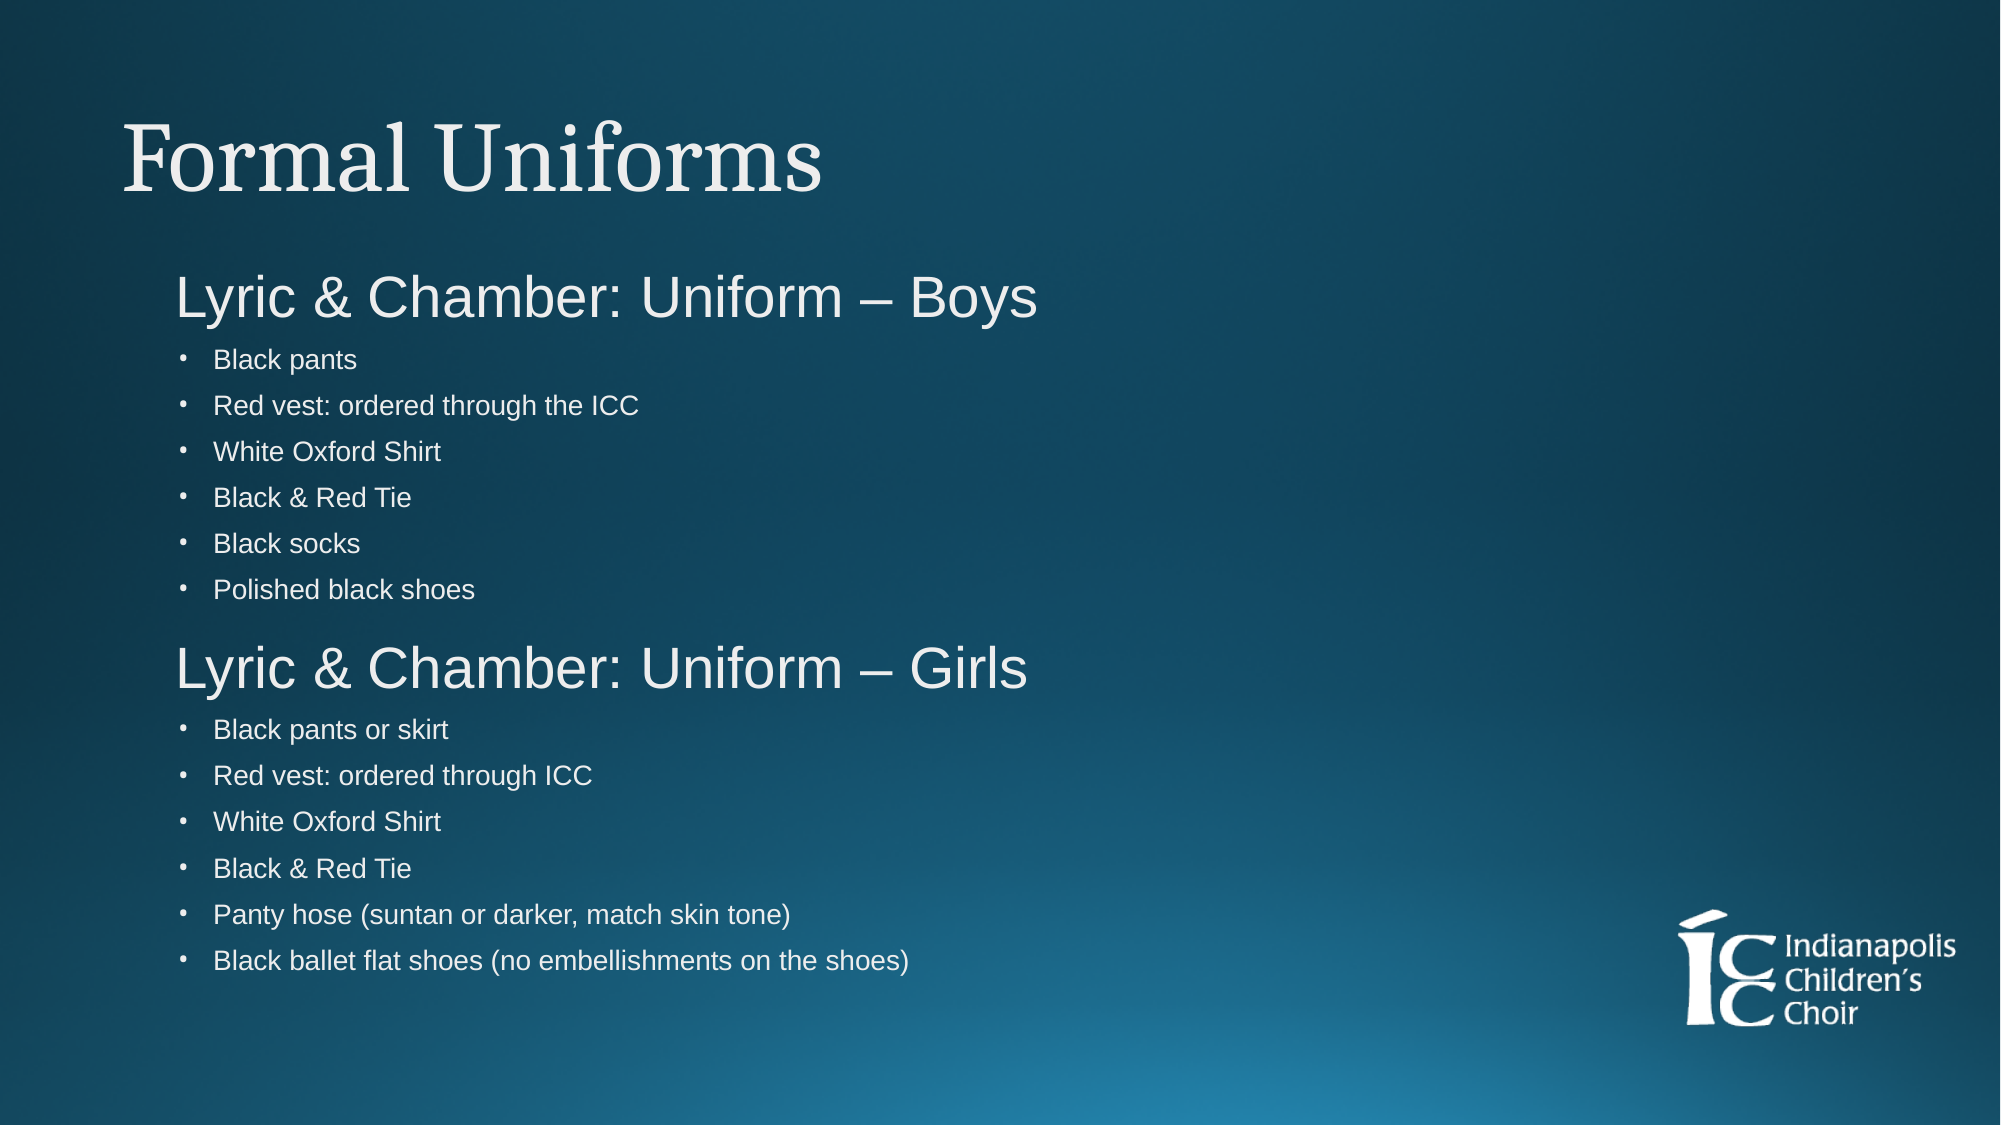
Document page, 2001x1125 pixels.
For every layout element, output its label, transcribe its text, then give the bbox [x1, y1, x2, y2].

picture [0, 0, 2001, 1125]
list Lyric & Chamber: Uniform – Boys Black pants Red vest: ordered through the ICC White Oxford Shirt Black & Red Tie Black socks Polished black shoes Lyric & Chamber: Uniform – Girls Black pants or skirt Red vest: ordered through ICC White Oxford Shirt Black & Red Tie Panty hose (suntan or darker, match skin tone) Black ballet flat shoes (no embellishments on the shoes) [160, 268, 1840, 982]
text_box Formal Uniforms [106, 50, 1832, 269]
